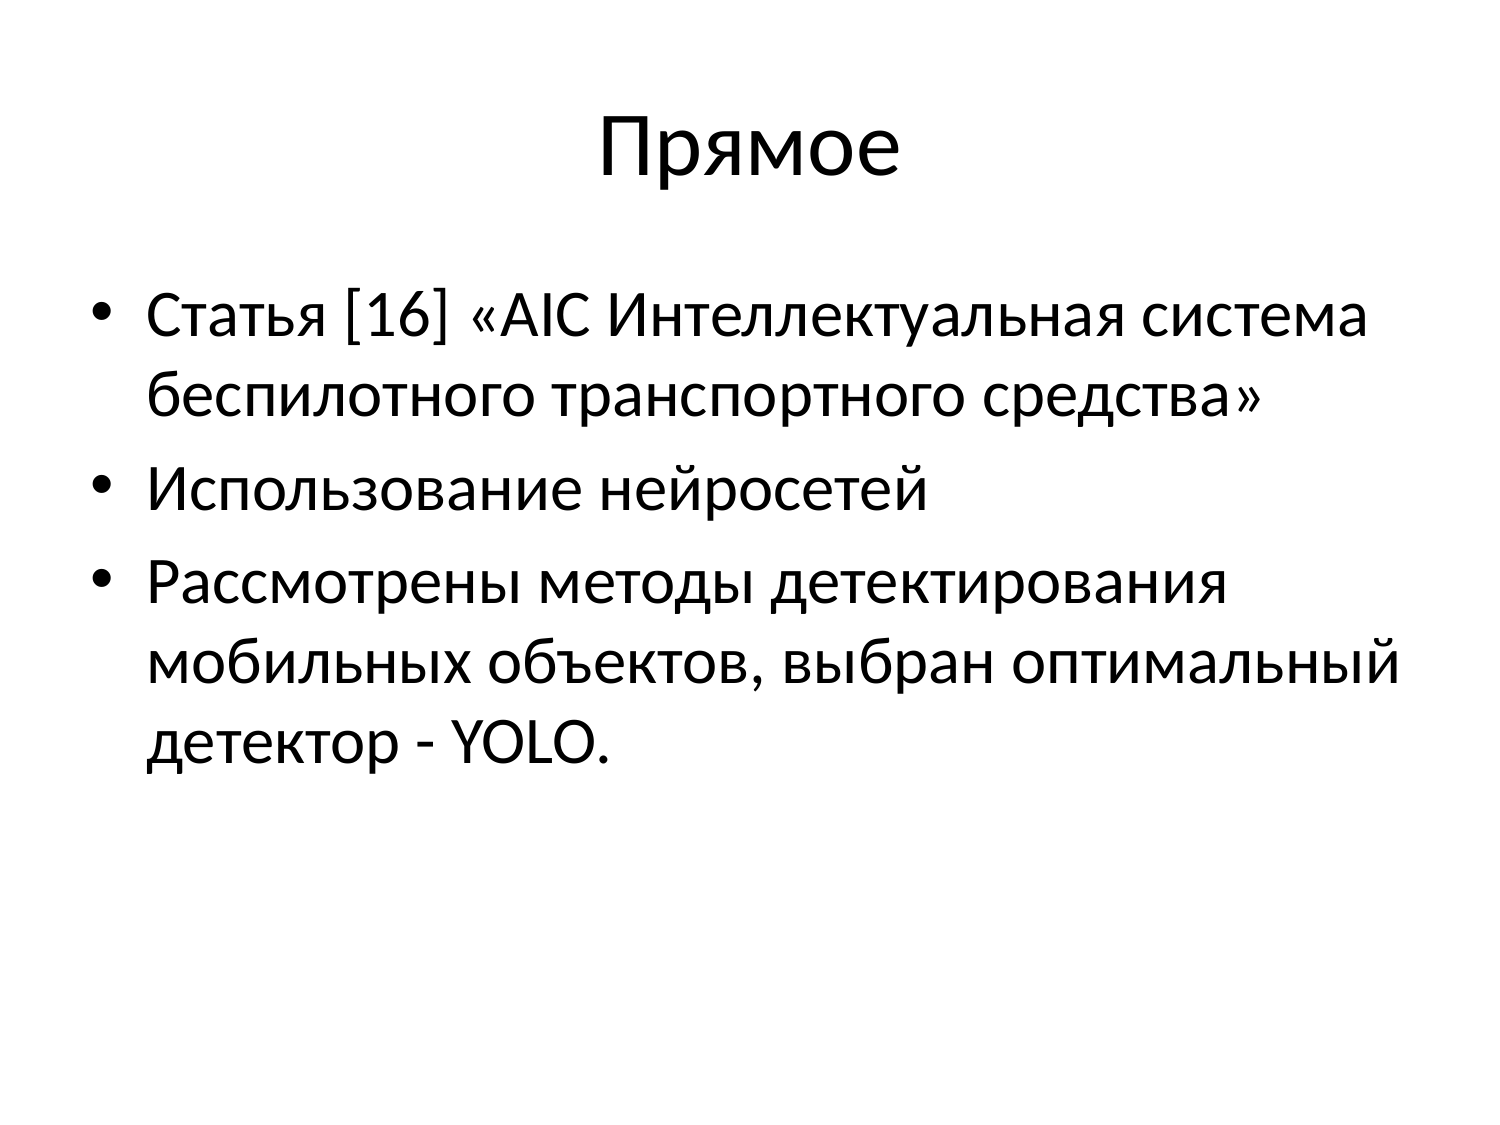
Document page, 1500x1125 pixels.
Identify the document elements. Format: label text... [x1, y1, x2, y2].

list Статья [16] «AIC Интеллектуальная система беспилотного транспортного средства» Использование нейросетей Рассмотрены методы детектирования мобильных объектов, выбран оптимальный детектор - YOLO. [75, 262, 1425, 1005]
title Прямое [75, 45, 1425, 233]
